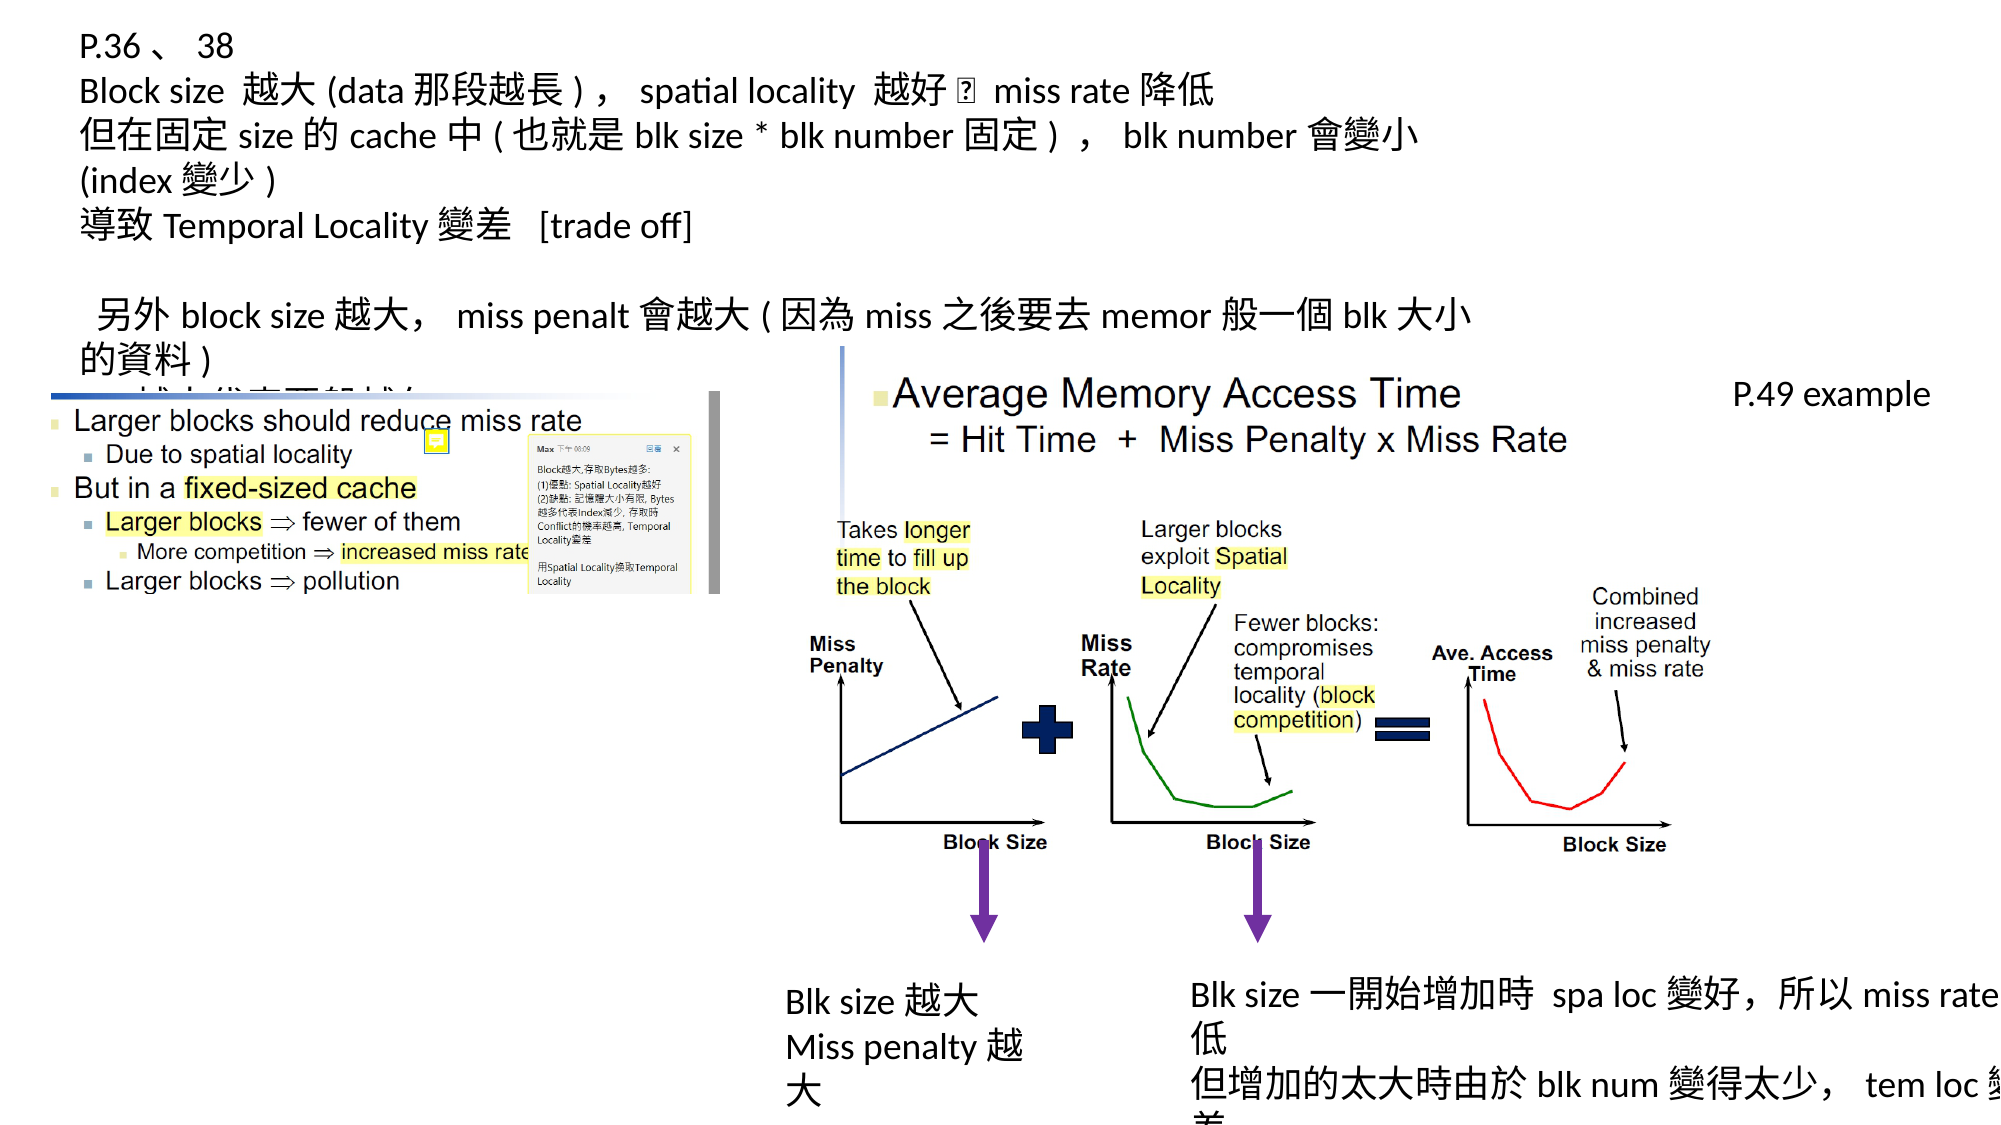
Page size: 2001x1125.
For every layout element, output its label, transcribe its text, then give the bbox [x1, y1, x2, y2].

text_box P.49 example [1727, 361, 1949, 422]
picture [50, 391, 720, 594]
picture [792, 346, 1723, 869]
text_box Blk size越大 Miss penalty越大 [770, 970, 1071, 1121]
text_box Blk size一開始增加時 spa loc變好，所以miss rate降低 但增加的太大時由於blk num變得太少，tem loc變差 因此miss rate反而上升 [1175, 962, 2000, 1125]
text_box P.36、38 Block size 越大(data那段越長)，spatial locality 越好 🡪 miss rate降低 但在固定size的cache中(也就是blk size * blk number固定) ，blk number會變小(index變少) 導致Temporal Locality變差 [trade off] 另外block size越大，miss penalt會越大(因為miss之後要去memor般一個blk大小的資料) Blk越大代表要般越久 [64, 13, 1523, 434]
